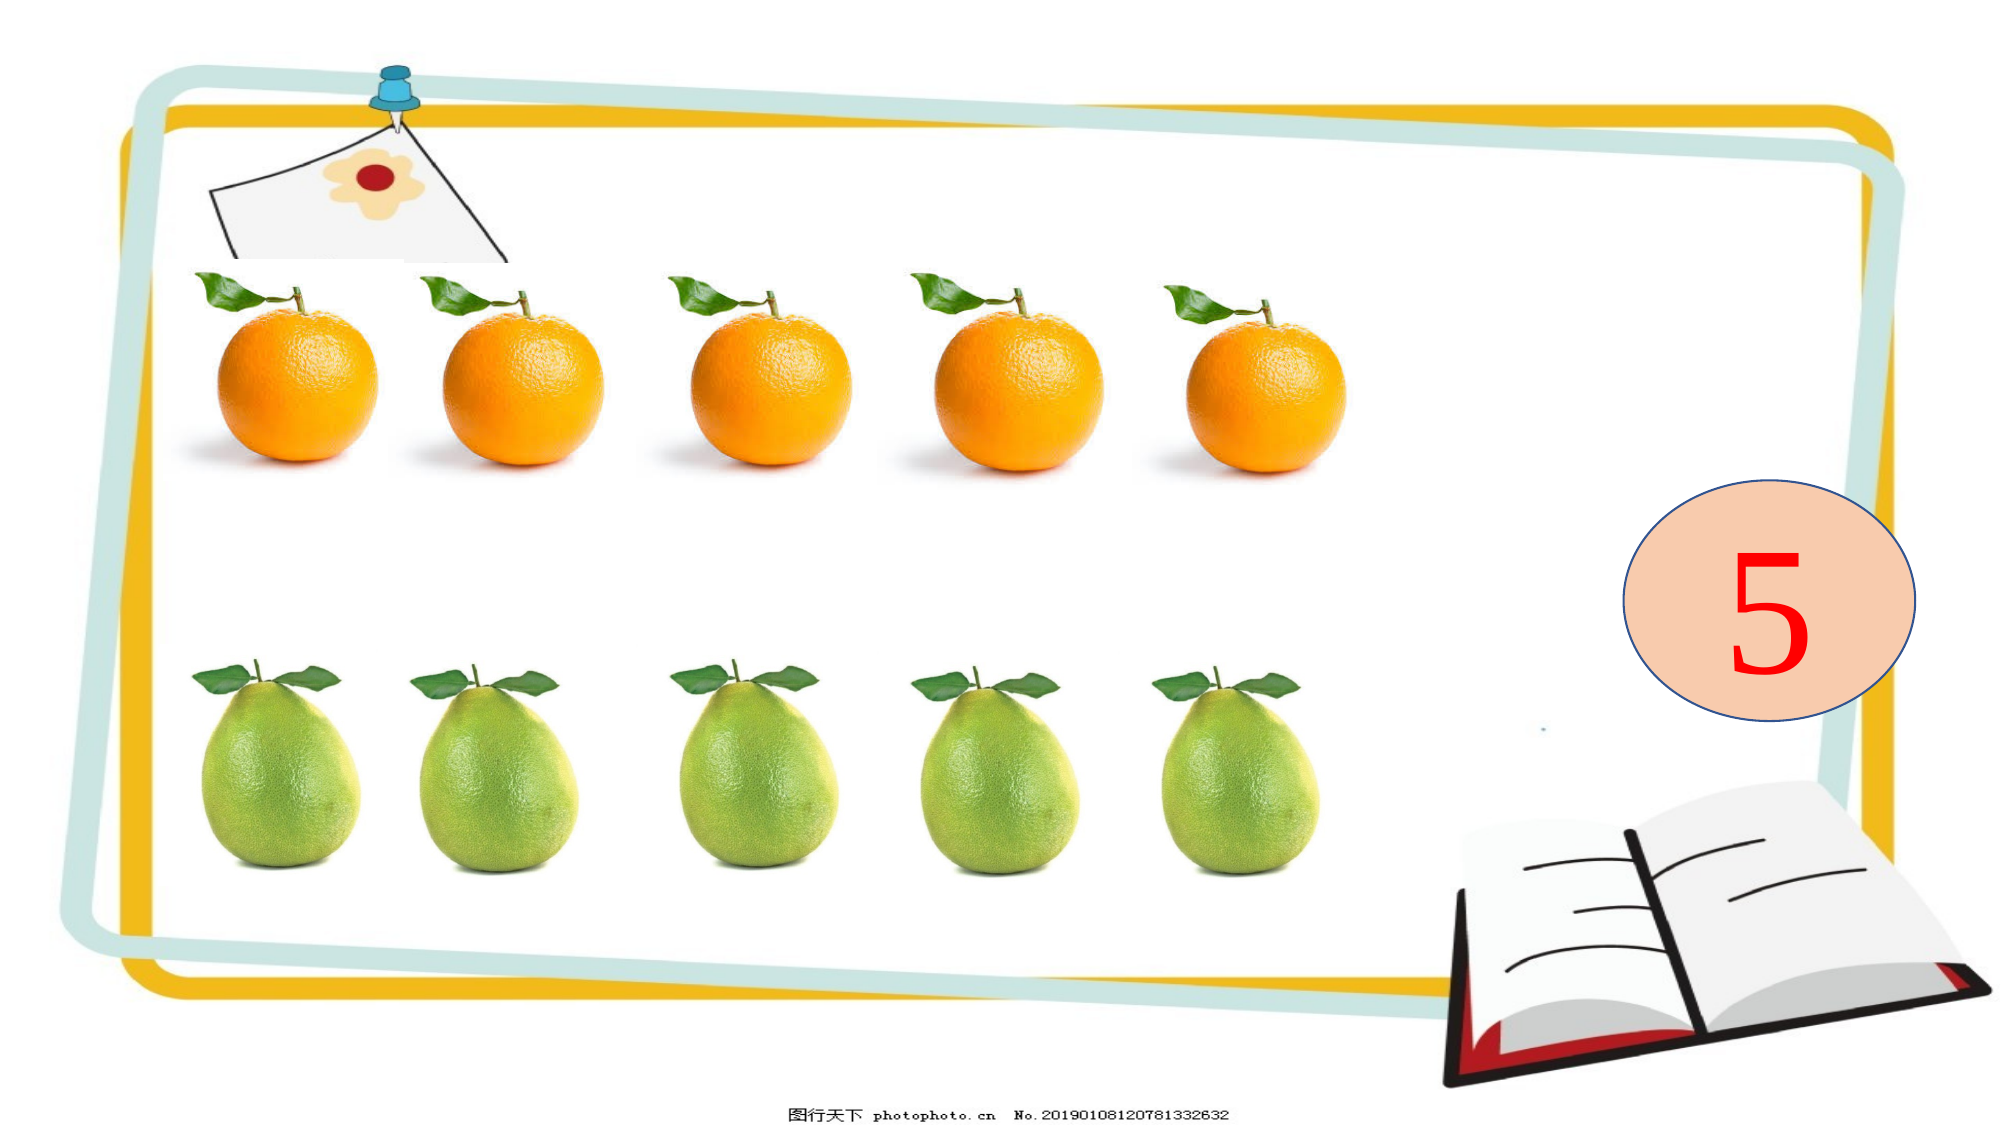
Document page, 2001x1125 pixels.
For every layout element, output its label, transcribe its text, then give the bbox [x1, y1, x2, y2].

text_box [974, 105, 1458, 588]
text_box 5 [1622, 479, 1917, 723]
picture [0, 0, 2001, 1125]
